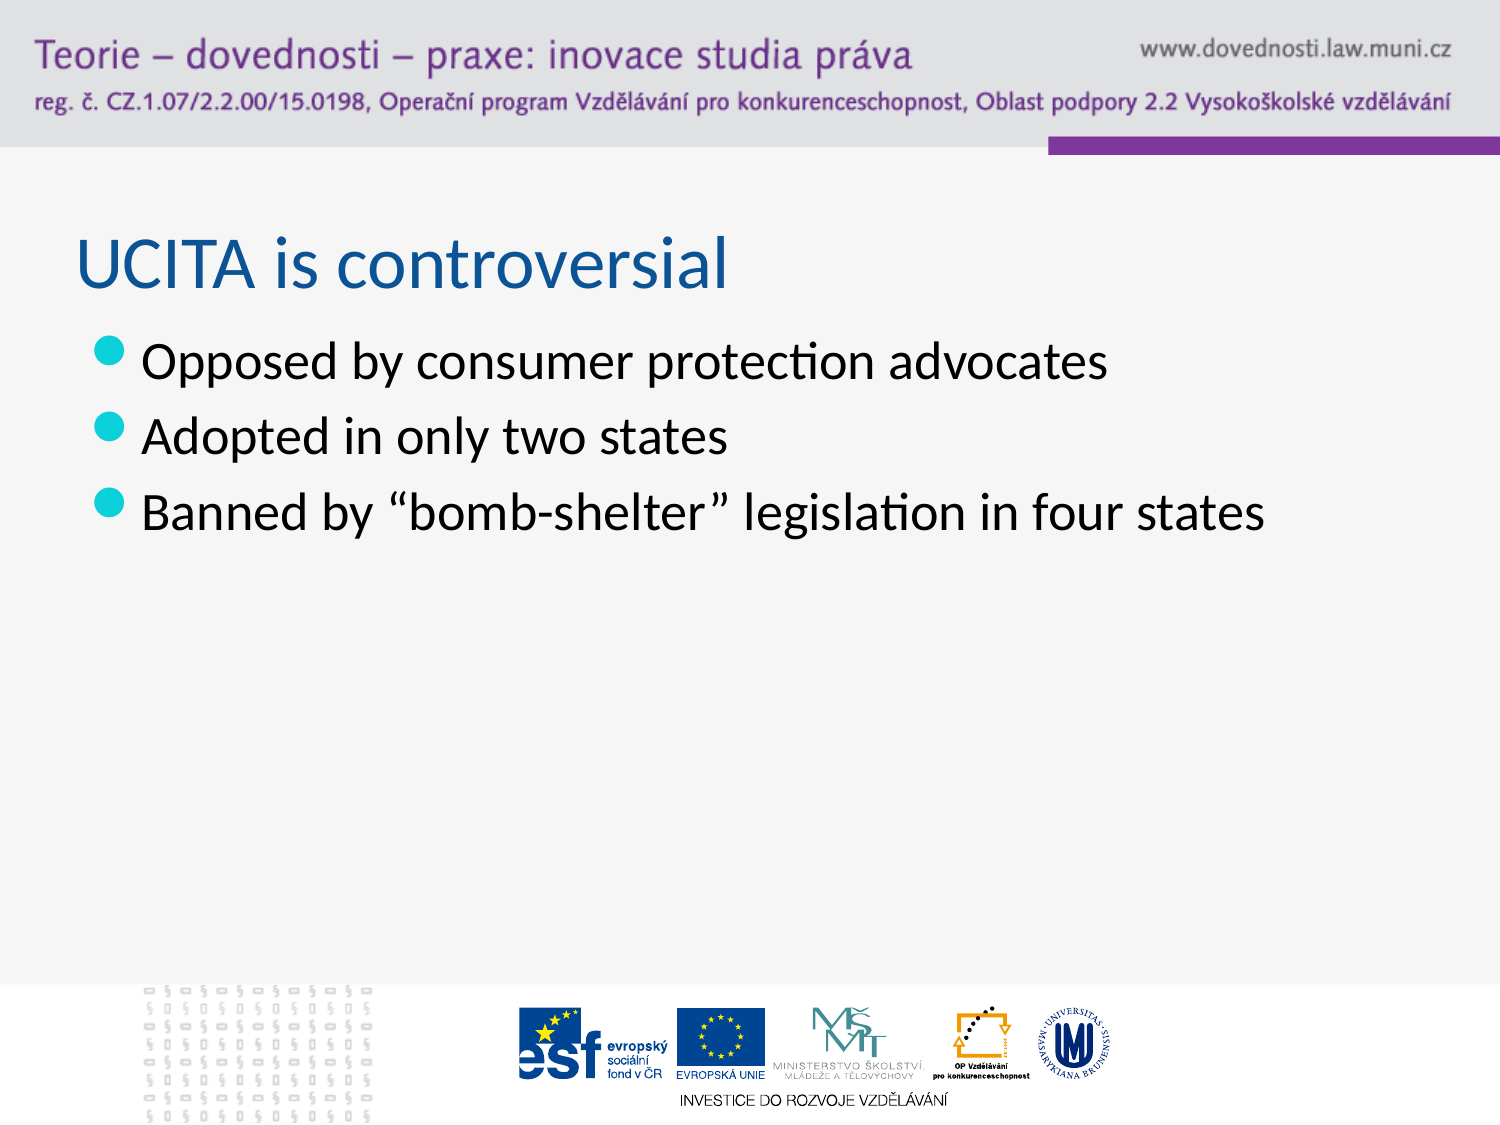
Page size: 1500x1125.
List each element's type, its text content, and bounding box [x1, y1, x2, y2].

title UCITA is controversial [75, 115, 1425, 304]
picture [141, 1038, 377, 1125]
picture [0, 0, 1500, 984]
list Opposed by consumer protection advocates Adopted in only two states Banned by “bomb-shelter” legislation in four states [75, 317, 1425, 1038]
